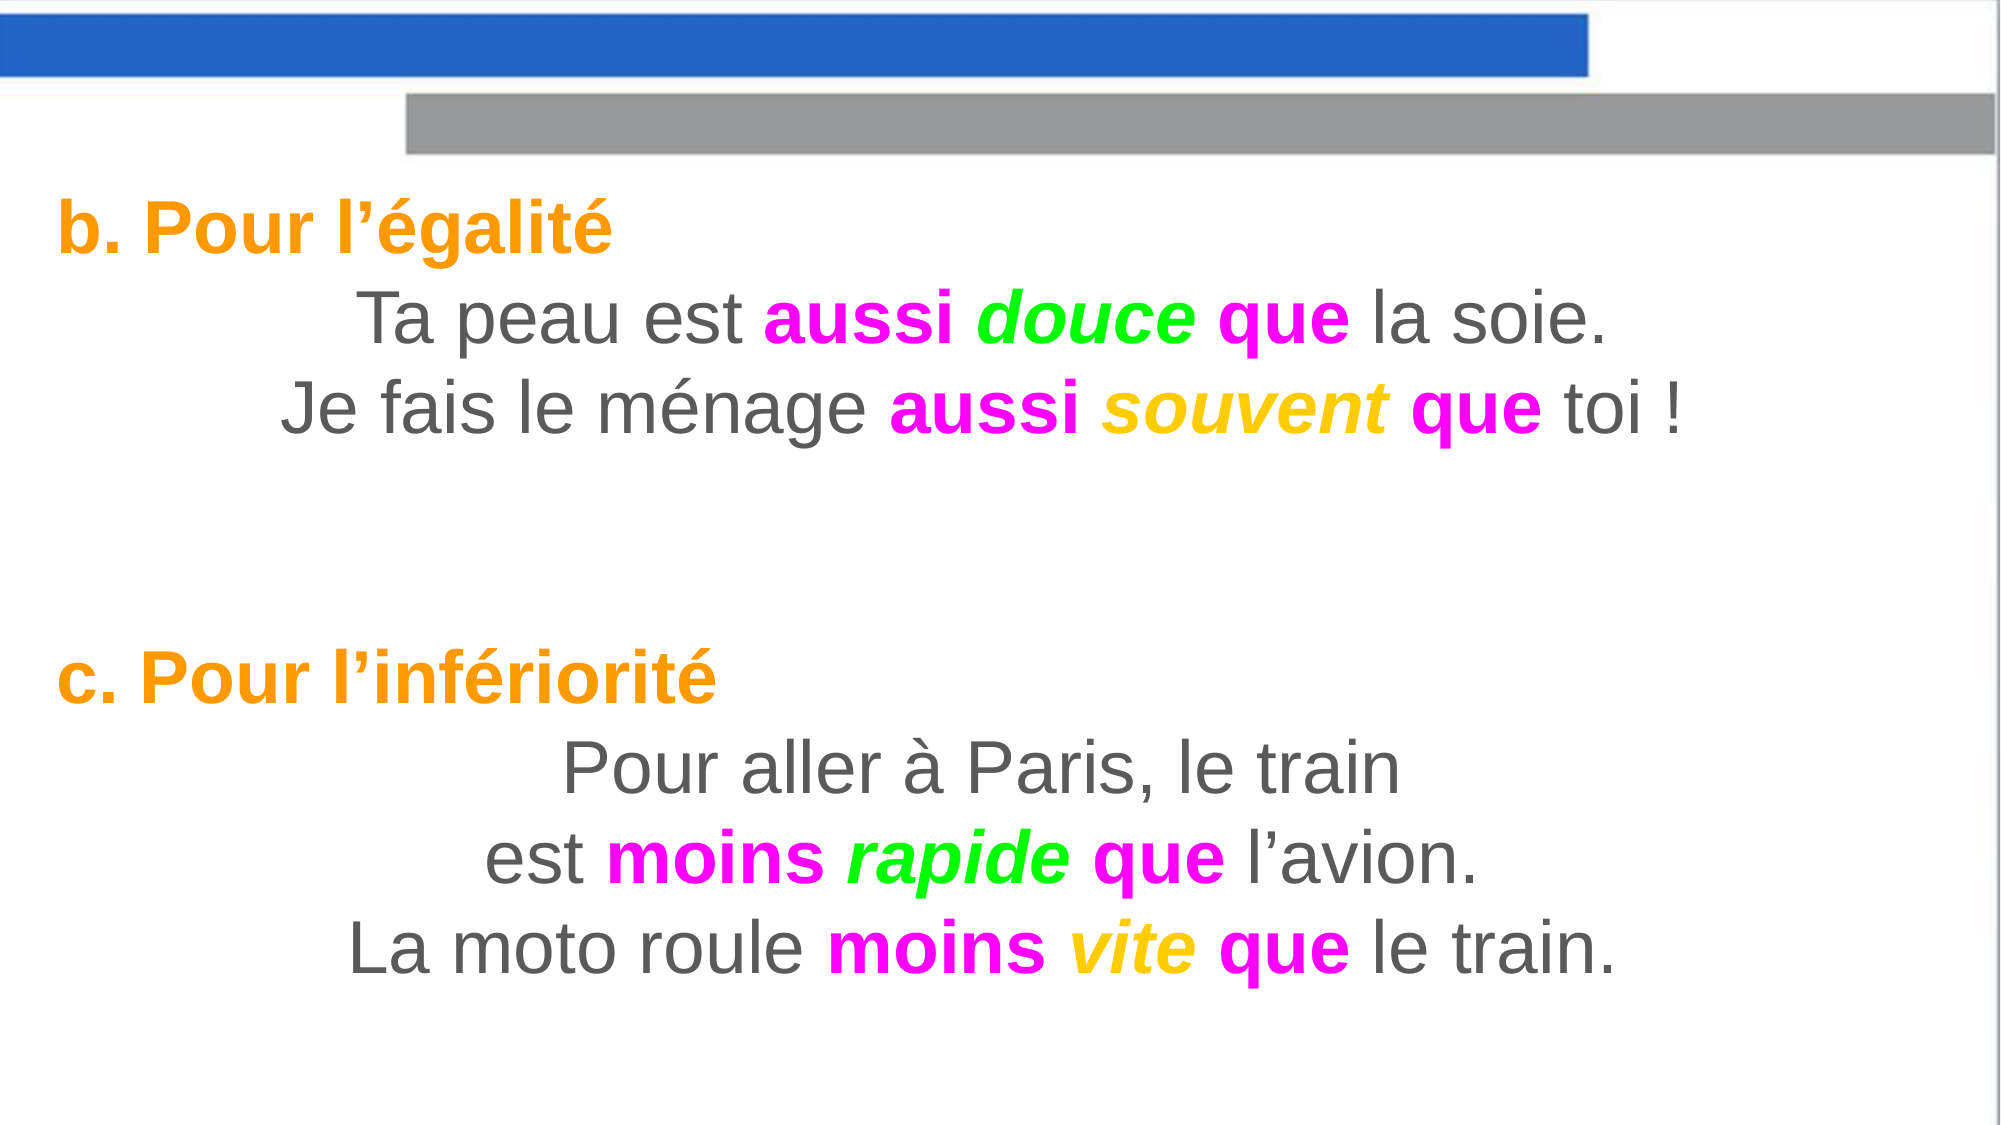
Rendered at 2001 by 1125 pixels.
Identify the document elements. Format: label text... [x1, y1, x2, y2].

text_box b. Pour l’égalité Ta peau est aussi douce que la soie. Je fais le ménage aussi souvent que toi ! c. Pour l’infériorité Pour aller à Paris, le train est moins rapide que l’avion. La moto roule moins vite que le train. [41, 170, 1924, 1041]
picture [0, 0, 2001, 1125]
